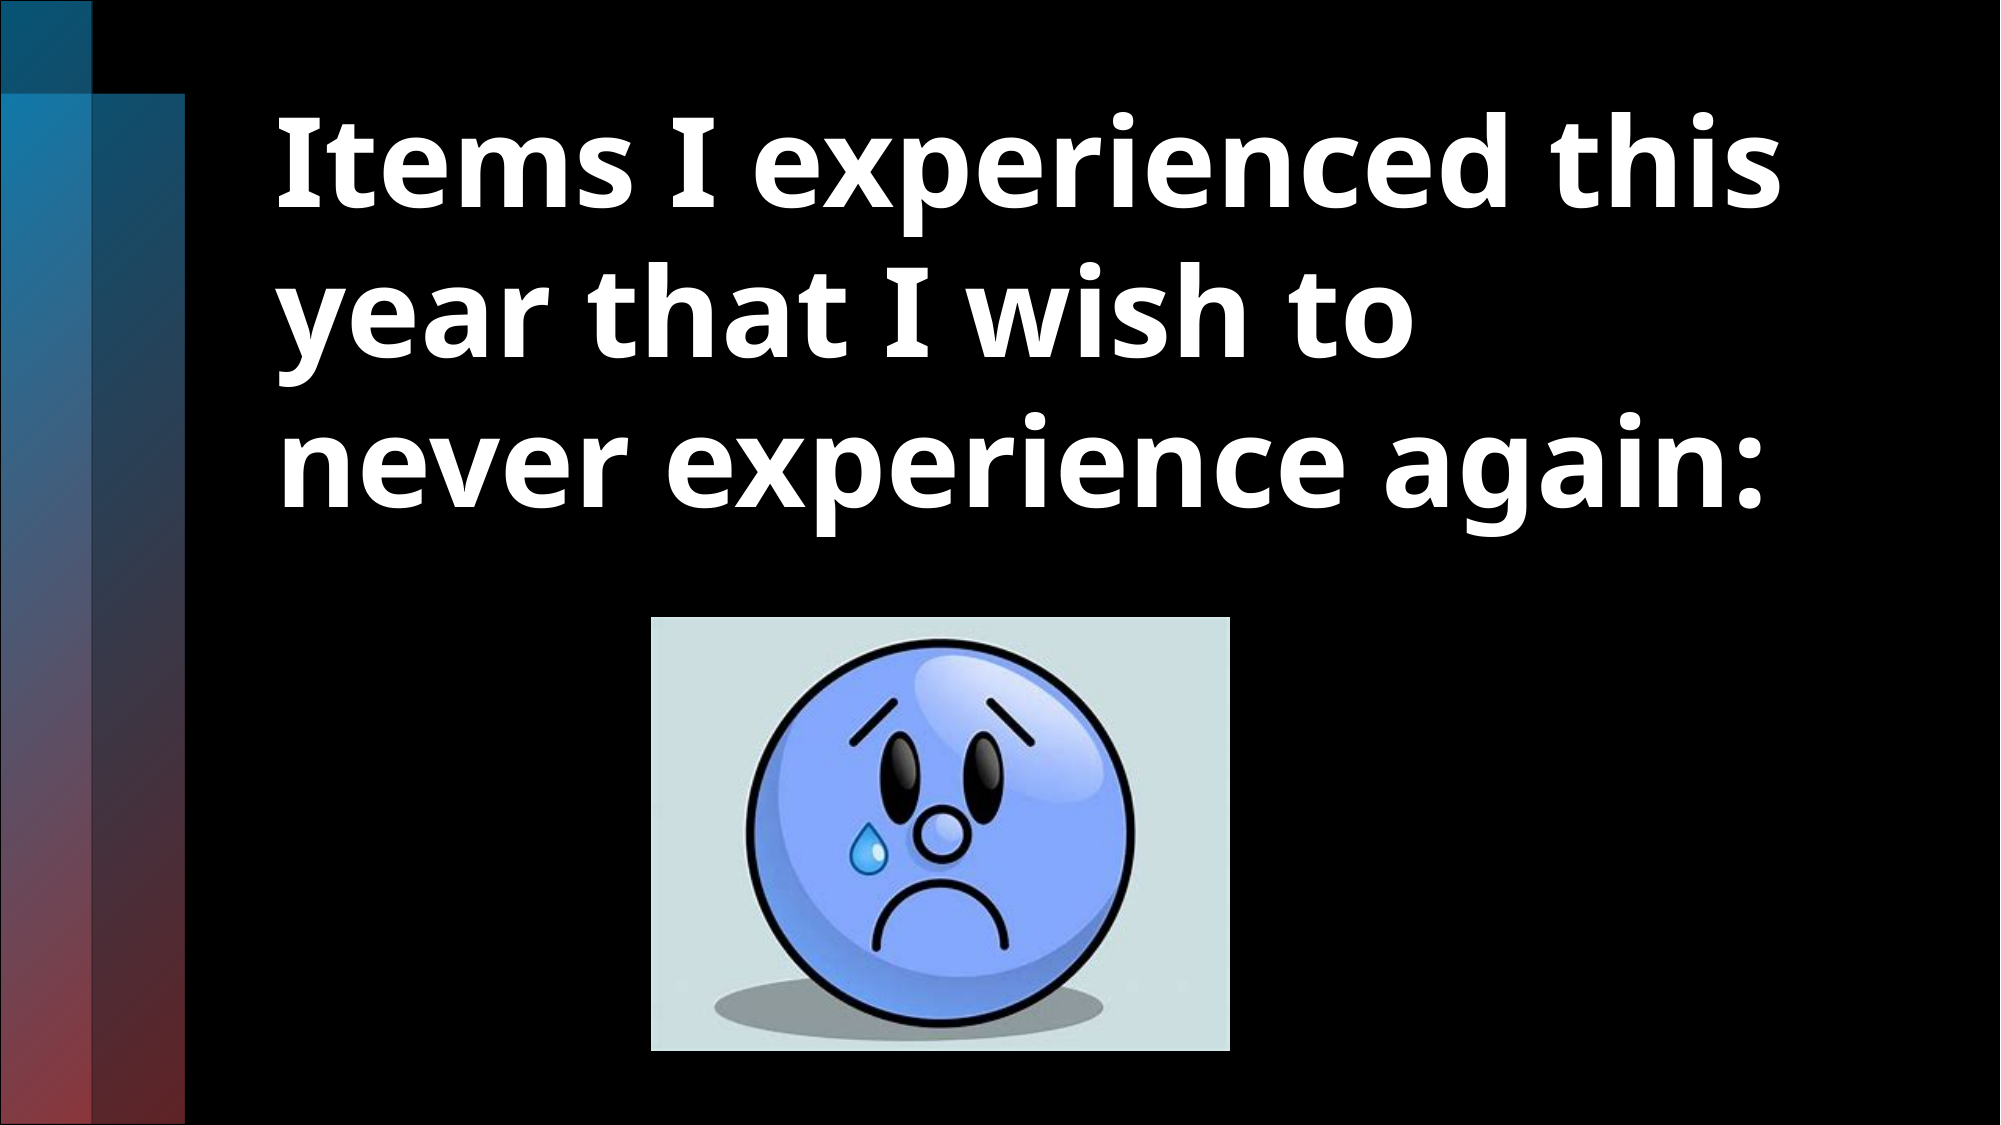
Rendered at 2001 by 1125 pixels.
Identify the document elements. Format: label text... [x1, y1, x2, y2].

picture [651, 617, 1230, 1051]
title Items I experienced this year that I wish to never experience again: [260, 74, 1817, 970]
